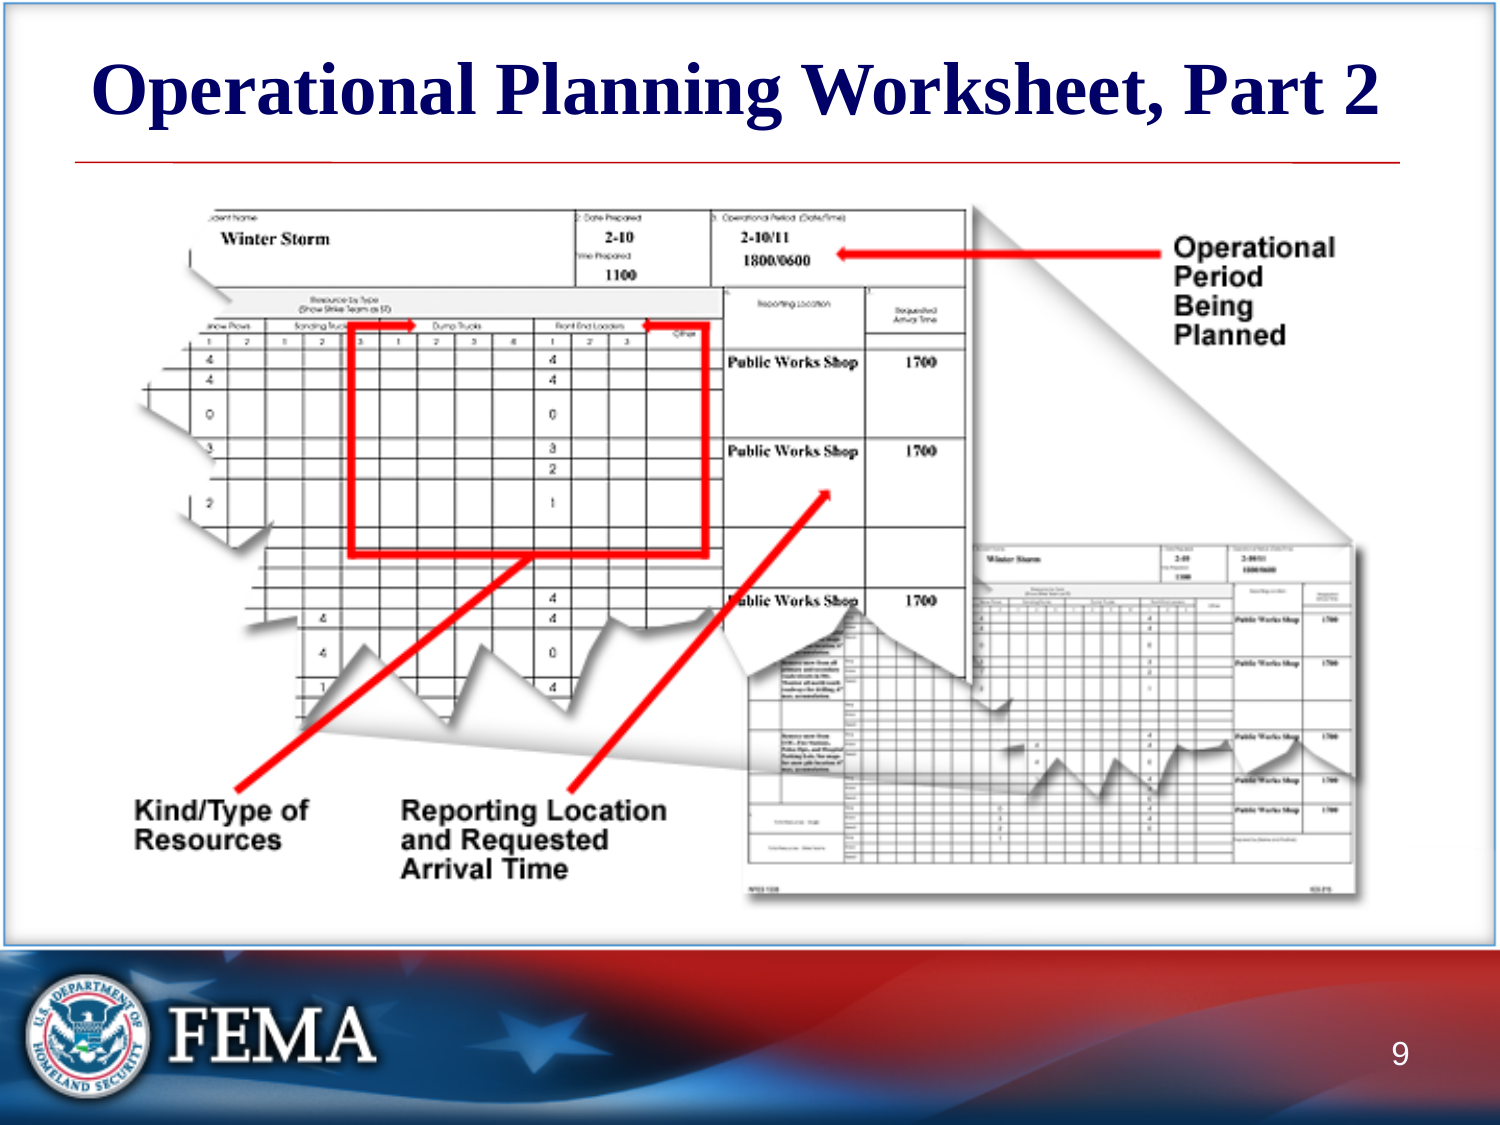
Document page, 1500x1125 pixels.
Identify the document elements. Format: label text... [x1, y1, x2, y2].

slide_number 9 [1074, 1024, 1425, 1103]
picture [0, 0, 1500, 1125]
title Operational Planning Worksheet, Part 2 [75, 32, 1425, 138]
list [124, 191, 1376, 922]
